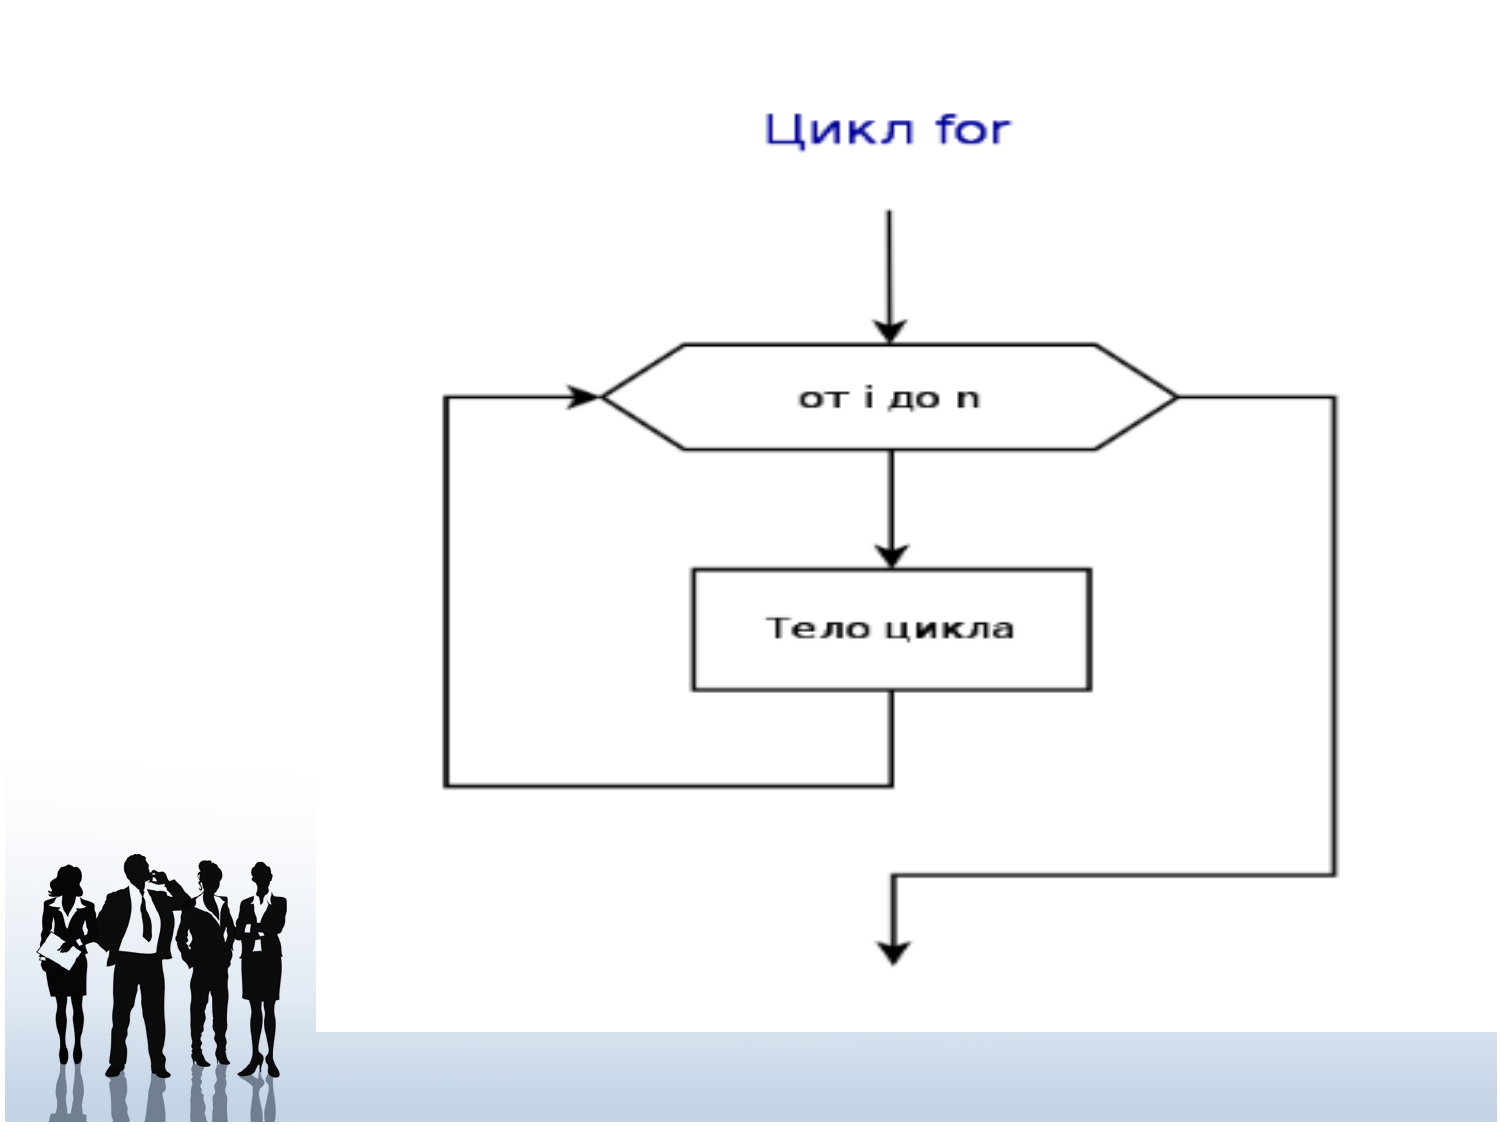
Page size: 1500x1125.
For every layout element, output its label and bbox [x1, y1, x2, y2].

picture [0, 0, 1500, 1125]
list [316, 58, 1500, 1032]
